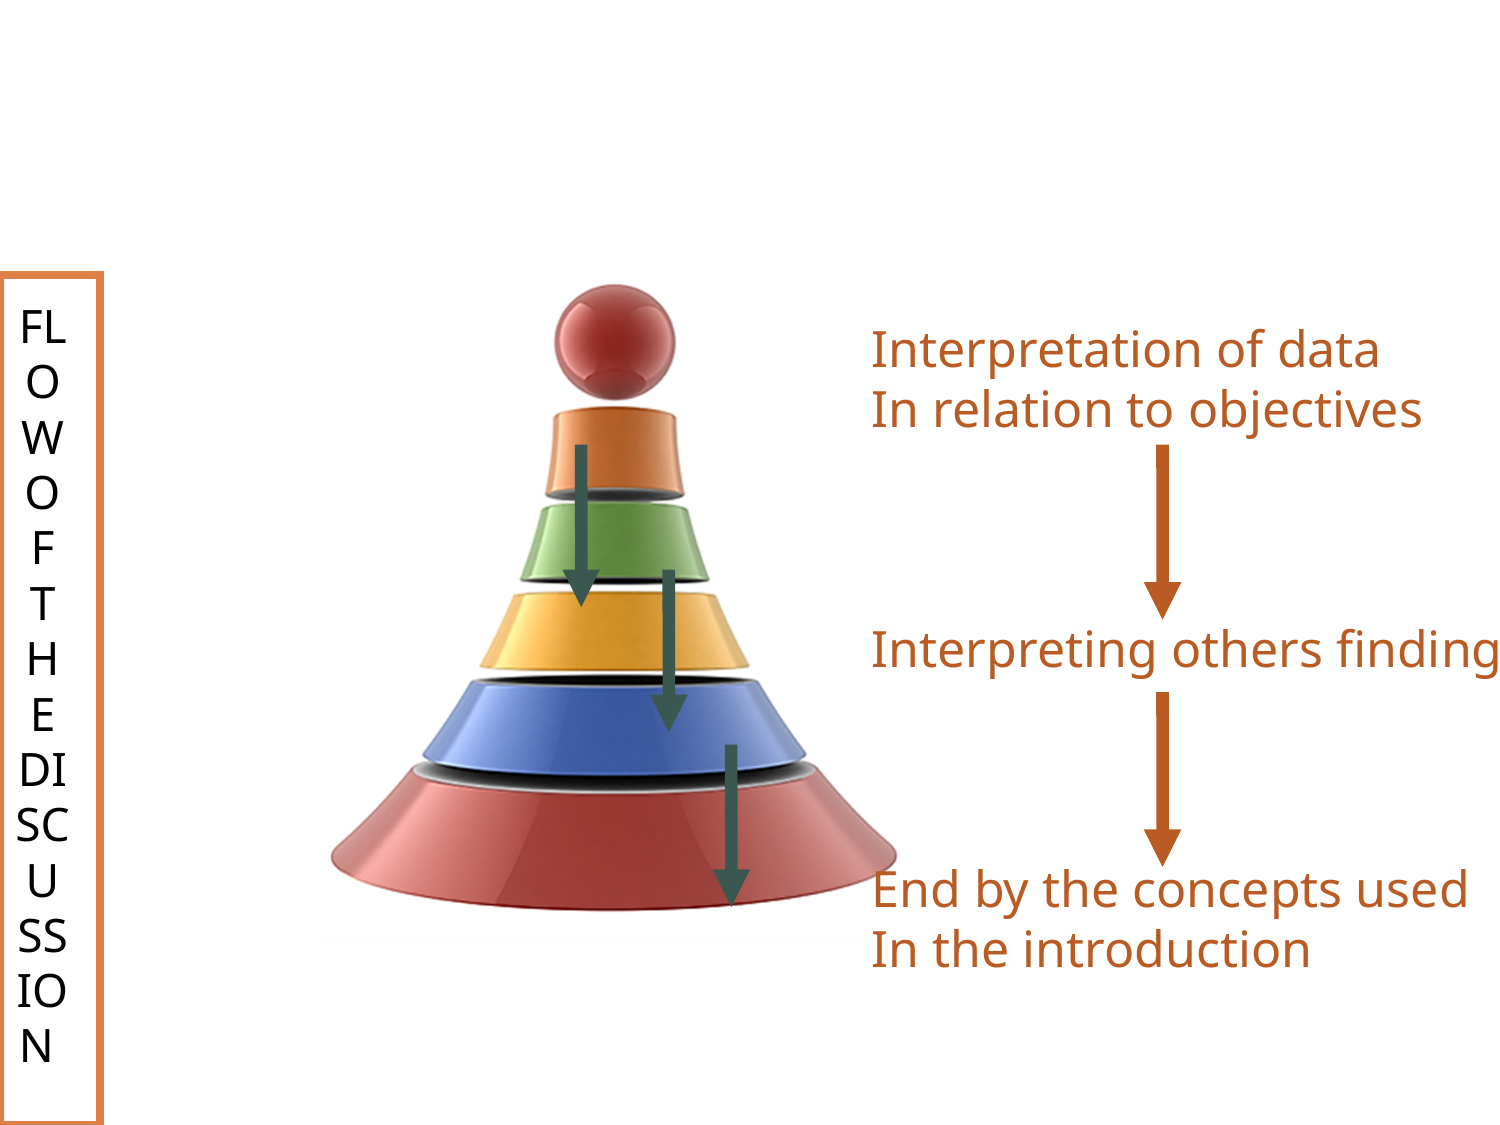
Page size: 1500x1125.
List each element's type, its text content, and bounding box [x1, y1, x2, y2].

picture [324, 274, 912, 940]
text_box [1156, 692, 1169, 867]
text_box Interpretation of data In relation to objectives Interpreting others findings End by the concepts used In the introduction [857, 310, 1500, 985]
text_box [1156, 444, 1169, 620]
list FLOW OF THE DISCUSSION [0, 271, 104, 1125]
